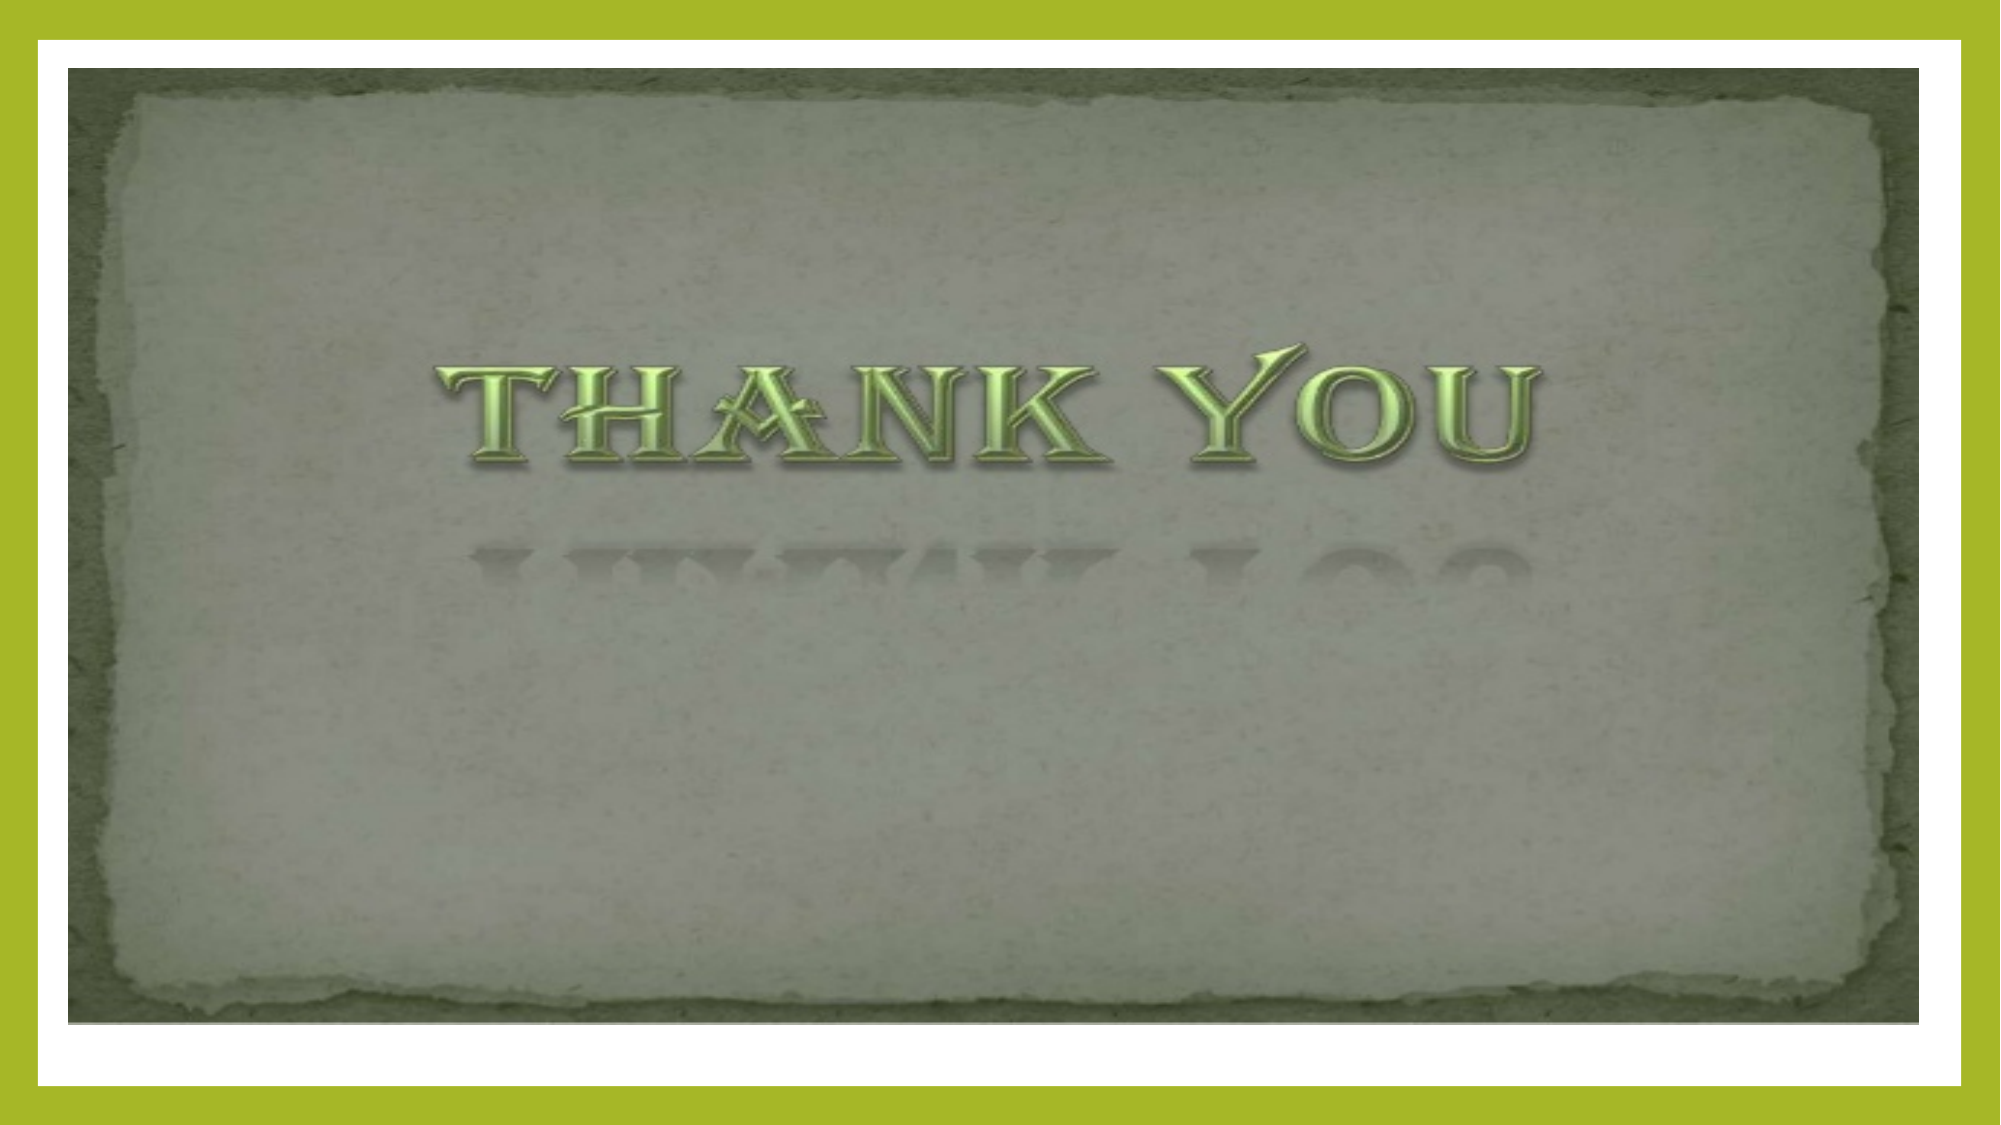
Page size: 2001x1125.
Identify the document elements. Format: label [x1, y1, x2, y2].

list [67, 67, 1919, 1026]
